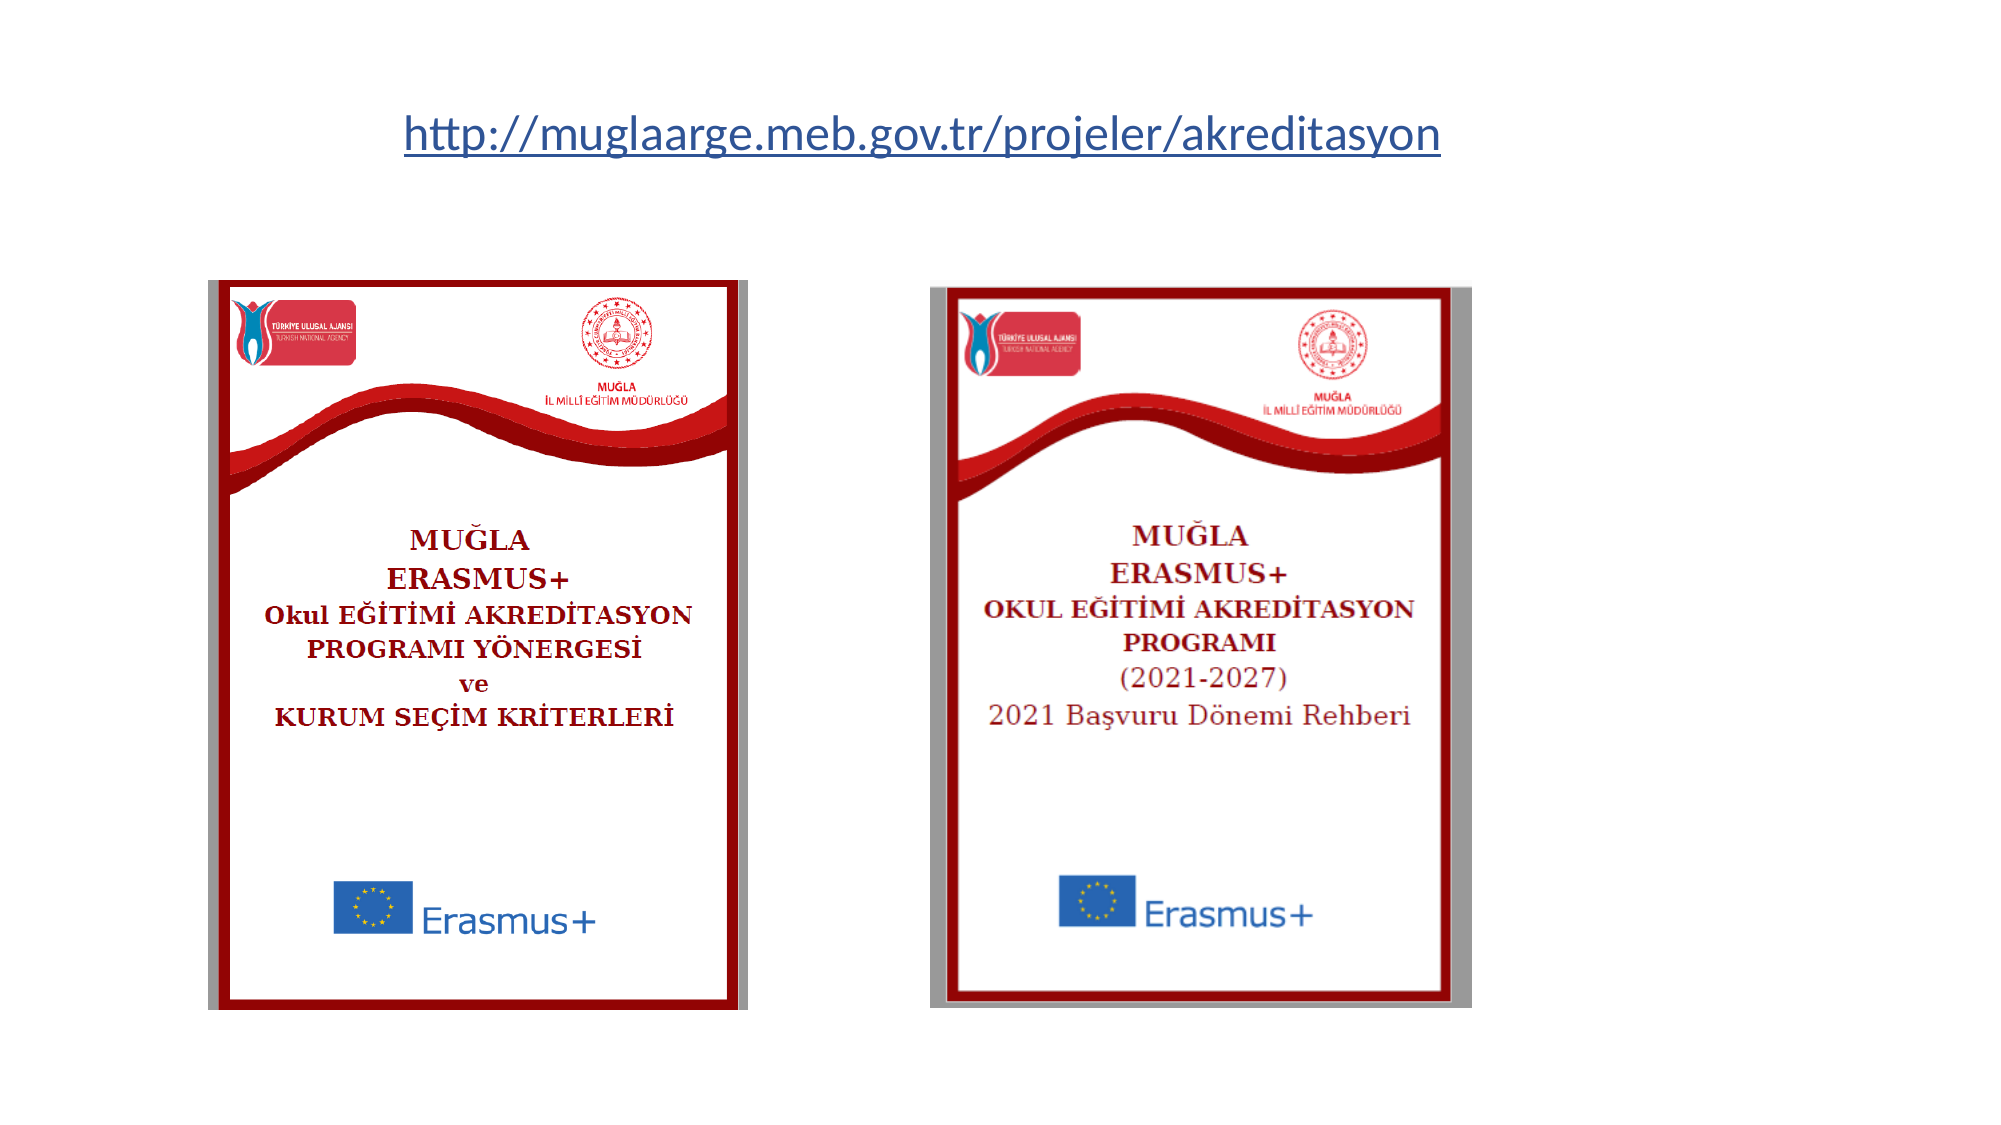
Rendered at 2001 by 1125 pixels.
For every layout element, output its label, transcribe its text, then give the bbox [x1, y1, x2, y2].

text_box http://muglaarge.meb.gov.tr/projeler/akreditasyon [388, 93, 1457, 214]
picture [208, 280, 749, 1011]
picture [929, 279, 1472, 1008]
